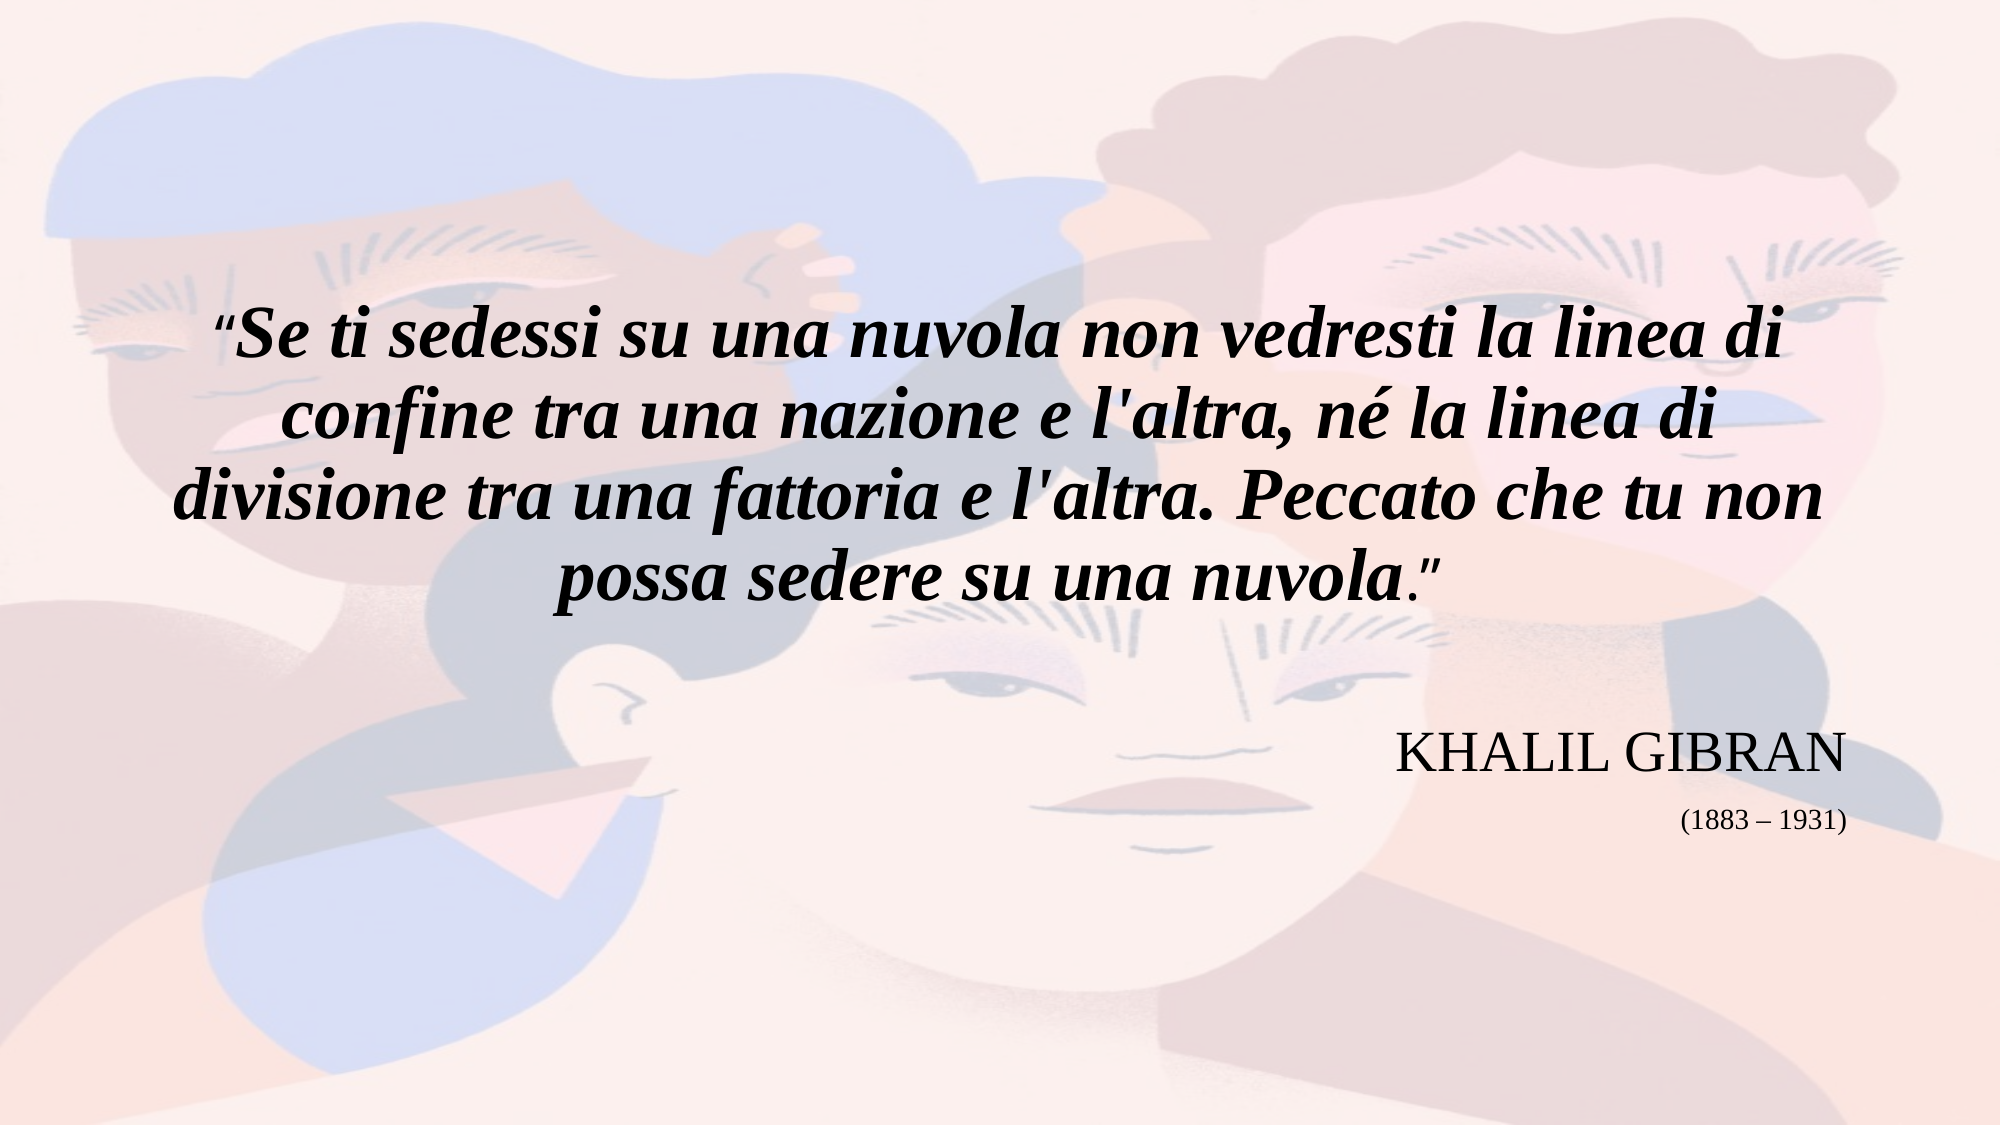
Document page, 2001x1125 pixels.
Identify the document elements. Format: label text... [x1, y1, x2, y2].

list “Se ti sedessi su una nuvola non vedresti la linea di confine tra una nazione e l'altra, né la linea di divisione tra una fattoria e l'altra. Peccato che tu non possa sedere su una nuvola.” KHALIL GIBRAN (1883 – 1931) [137, 284, 1863, 999]
